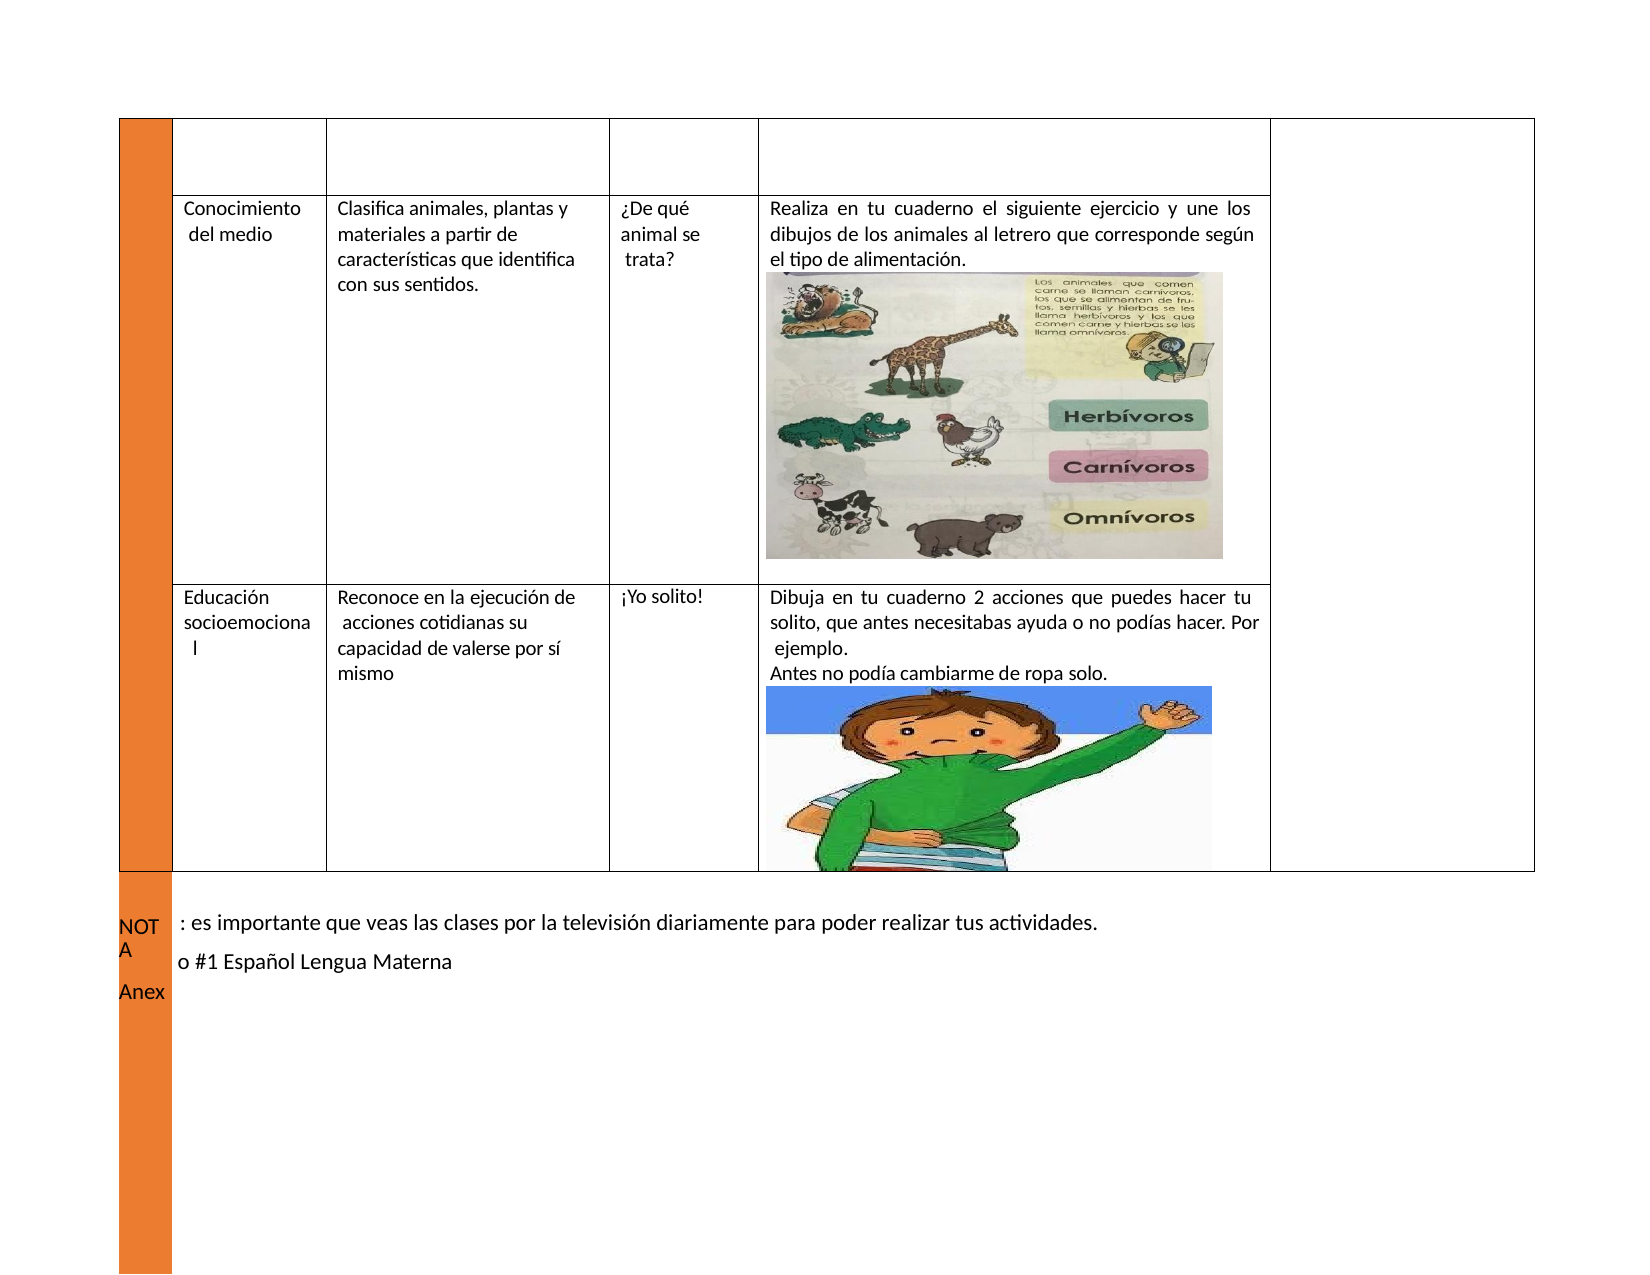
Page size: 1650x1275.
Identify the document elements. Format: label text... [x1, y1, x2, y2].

table_header [610, 119, 758, 195]
table_cell Conocimiento del medio [173, 196, 326, 584]
table_header [120, 119, 172, 871]
table_cell ¡Yo solito! [610, 585, 758, 871]
table_cell Reconoce en la ejecución de acciones cotidianas su capacidad de valerse por sí mismo [327, 585, 609, 871]
table_cell Dibuja en tu cuaderno 2 acciones que puedes hacer tu solito, que antes necesitabas ayuda o no podías hacer. Por ejemplo. Antes no podía cambiarme de ropa solo. [759, 585, 1270, 871]
table_cell Educación socioemociona l [173, 585, 326, 871]
table_header [327, 119, 609, 195]
table_cell NOTA Anex [119, 872, 172, 1274]
table_cell Clasifica animales, plantas y materiales a partir de características que identifica con sus sentidos. [327, 196, 609, 584]
table_cell : es importante que veas las clases por la televisión diariamente para poder realizar tus actividades. o #1 Español Lengua Materna [172, 872, 1535, 1274]
picture [765, 272, 1223, 559]
picture [765, 686, 1213, 872]
table_cell ¿De qué animal se trata? [610, 196, 758, 584]
table_cell Realiza en tu cuaderno el siguiente ejercicio y une los dibujos de los animales al letrero que corresponde según el tipo de alimentación. [759, 196, 1270, 584]
table_header [173, 119, 326, 195]
table_header [759, 119, 1270, 195]
table_header [1271, 119, 1534, 871]
